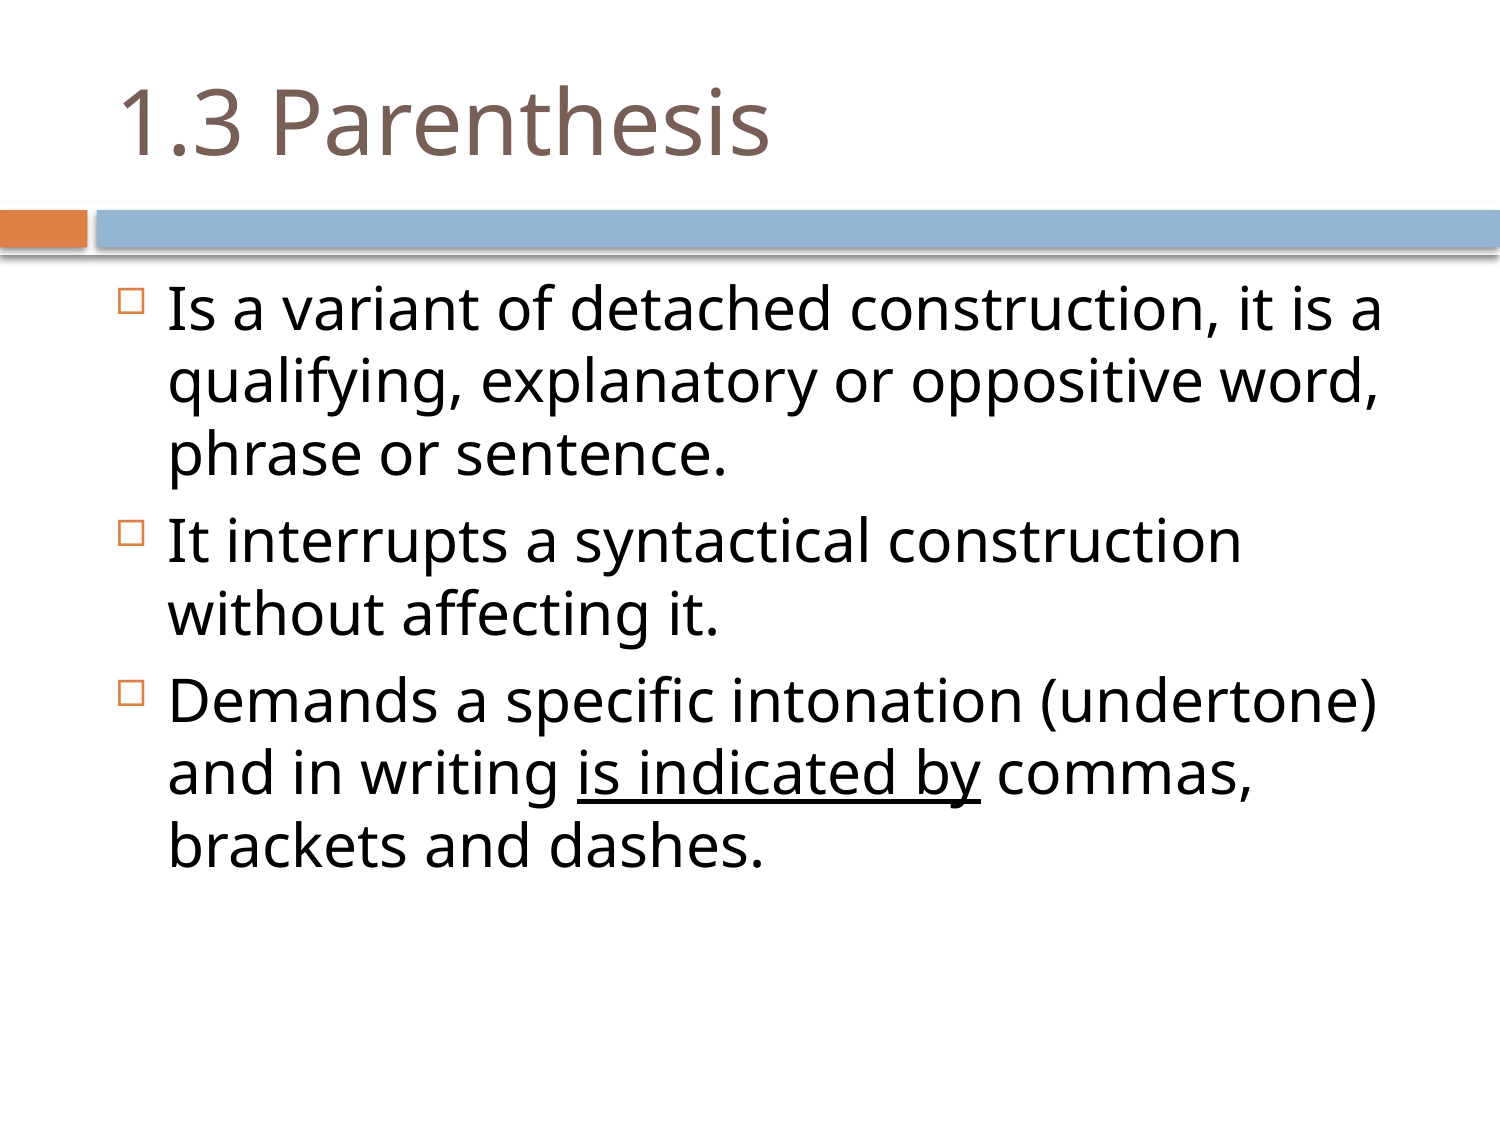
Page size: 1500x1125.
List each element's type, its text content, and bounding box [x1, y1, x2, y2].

list Is a variant of detached construction, it is a qualifying, explanatory or oppositive word, phrase or sentence. It interrupts a syntactical construction without affecting it. Demands a specific intonation (undertone) and in writing is indicated by commas, brackets and dashes. [100, 262, 1438, 1000]
title 1.3 Parenthesis [100, 37, 1438, 200]
